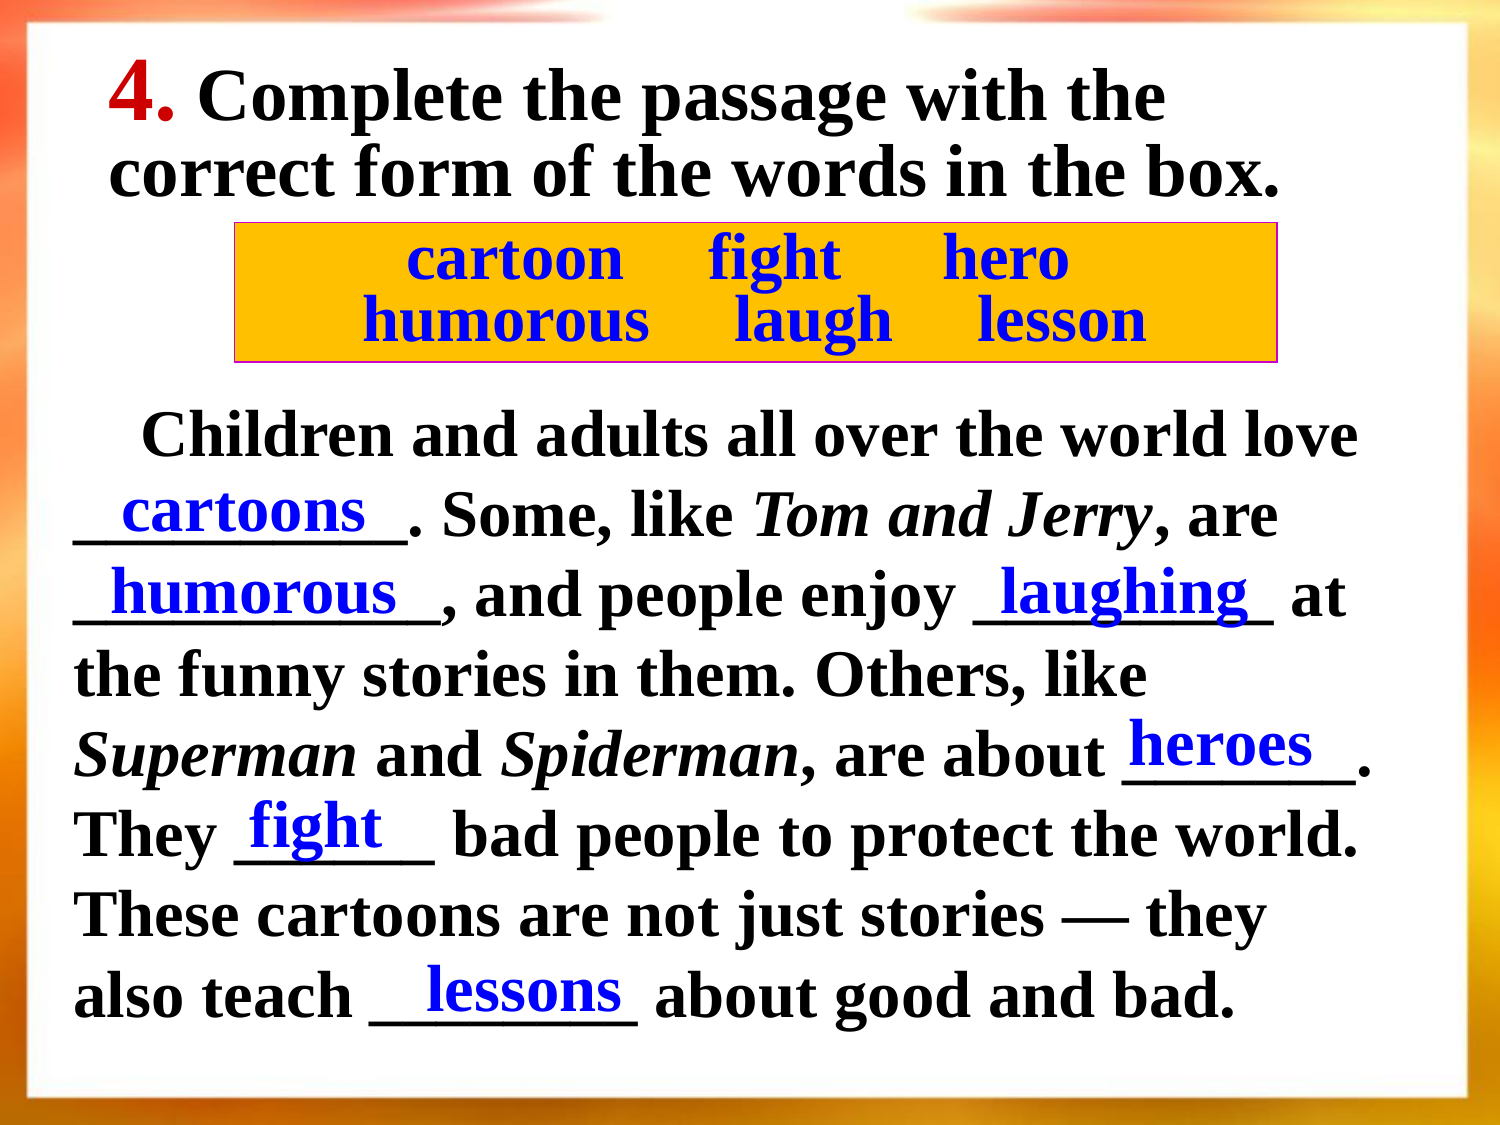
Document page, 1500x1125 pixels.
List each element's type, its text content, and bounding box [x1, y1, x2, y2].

text_box lessons [411, 937, 638, 1033]
text_box 4. Complete the passage with the correct form of the words in the box. [93, 58, 1418, 220]
text_box laughing [985, 538, 1264, 634]
text_box heroes [1114, 691, 1346, 787]
text_box fight [235, 773, 399, 869]
text_box cartoons [106, 456, 382, 538]
text_box humorous [95, 538, 413, 634]
text_box cartoon fight hero humorous laugh lesson [234, 222, 1278, 363]
picture [0, 0, 1500, 1125]
text_box Children and adults all over the world love __________. Some, like Tom and Jerry, are ___________, and people enjoy _________ at the funny stories in them. Others, like Superman and Spiderman, are about _______. They ______ bad people to protect the world. These cartoons are not just stories — they also teach ________ about good and bad. [58, 382, 1407, 1038]
